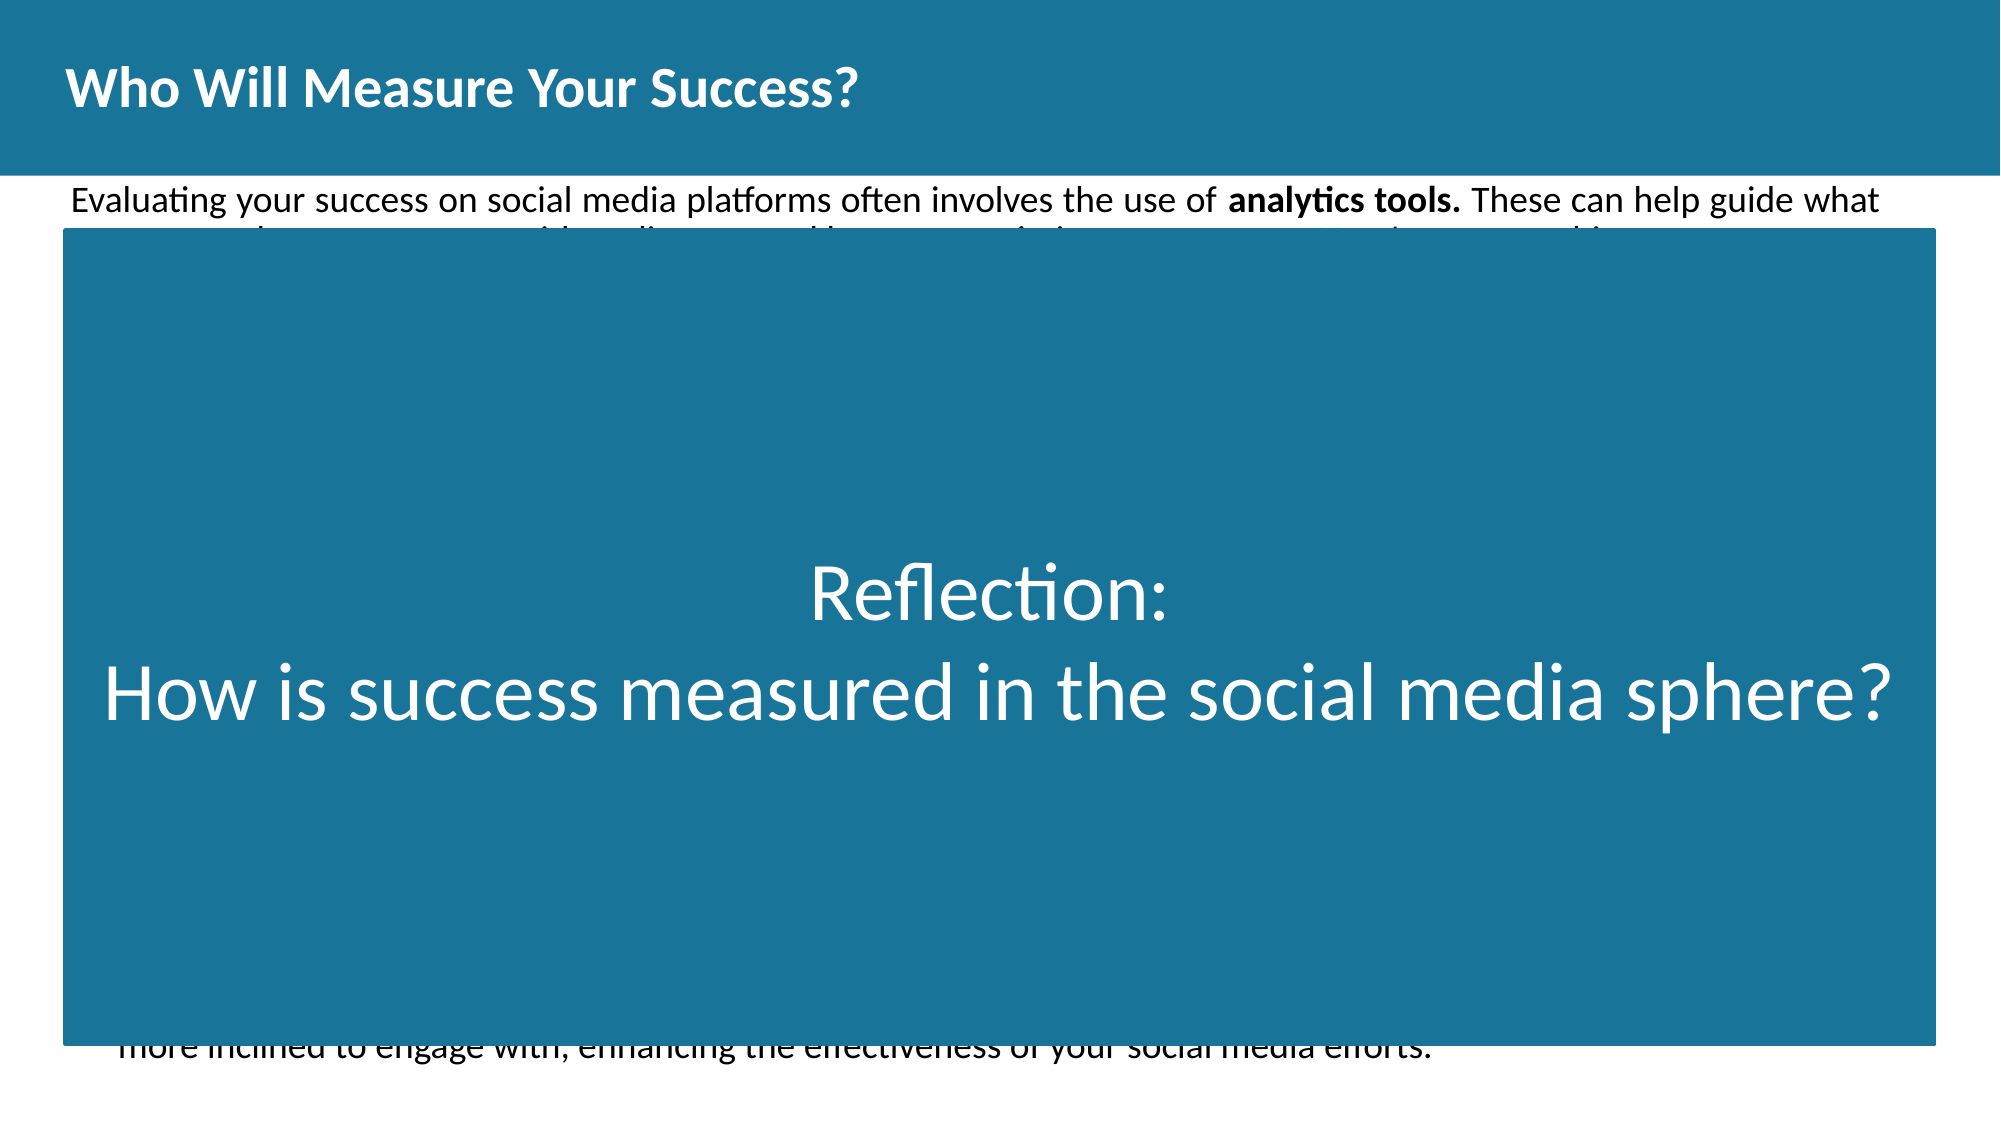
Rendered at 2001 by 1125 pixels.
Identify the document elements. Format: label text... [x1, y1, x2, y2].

list Evaluating your success on social media platforms often involves the use of analytics tools. These can help guide what you post, how you engage with audiences, and how you optimize your content. Here's more on this: Utilizing social media analytics can be a powerful tool in understanding and improving your posting strategies. Alongside this, personalization methods can be employed to adapt your content to cater to specific audience segments, enhancing the impact and resonance of your messages. By scrutinizing the statistics from your social media accounts, you can glean insights into which types of content generate the best performance and attract engagement. This data can also help identify specific audience segments that are more likely to interact with your content. Furthermore, by personalizing your content, you can forge stronger relationships with your followers, fostering greater engagement and yielding superior outcomes. Gaining a comprehensive understanding of your followers, including their demographics and interests, allows you to tailor content that deeply resonates with them. Monitoring which posts attract the most views and interactions can guide your content strategy. This data-driven approach can lead to the creation of content that your audience is more inclined to engage with, enhancing the effectiveness of your social media efforts. [33, 179, 1881, 1017]
text_box Reflection: How is success measured in the social media sphere? [63, 228, 1936, 1046]
title Who Will Measure Your Success? [65, 28, 1935, 140]
